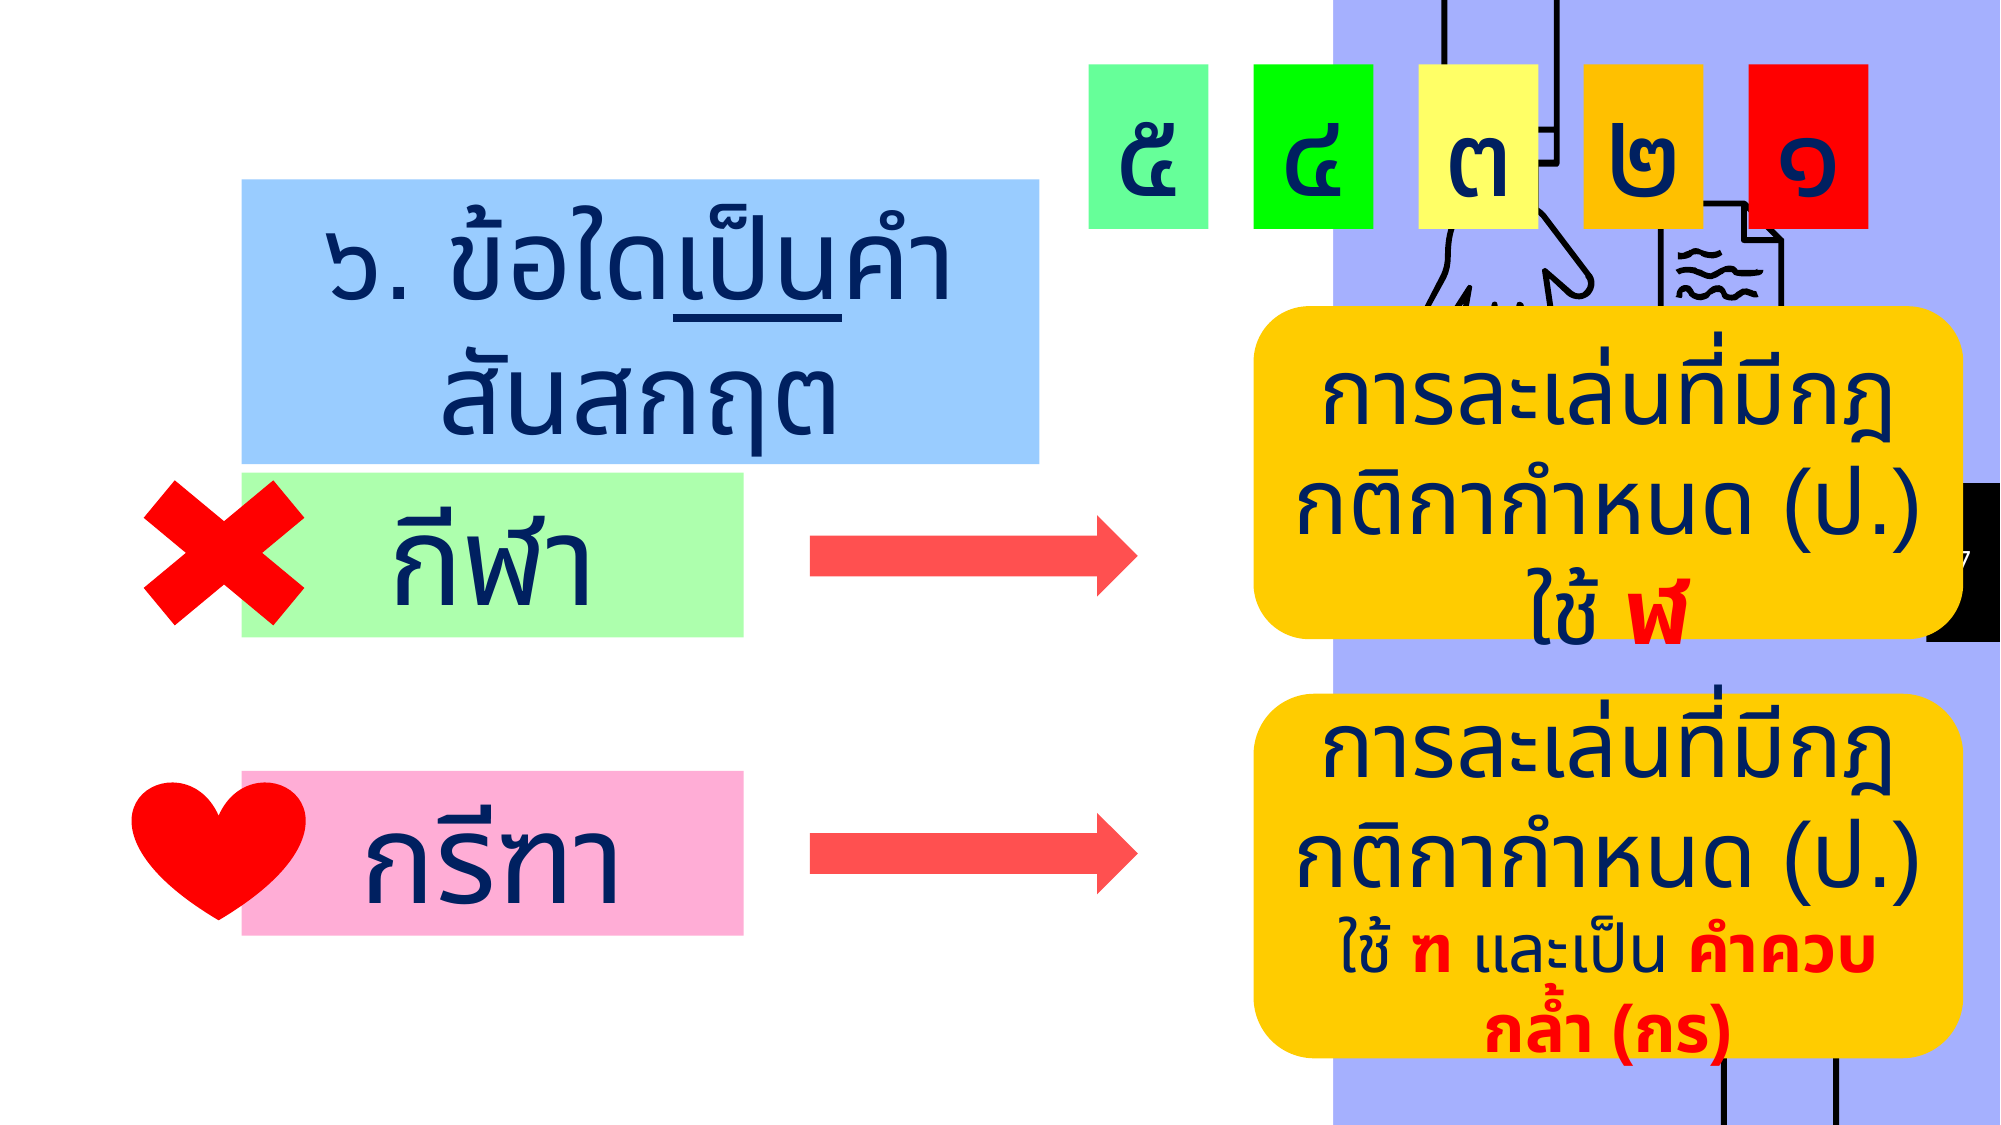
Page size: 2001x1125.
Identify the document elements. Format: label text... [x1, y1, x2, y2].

text_box ๒ [1583, 64, 1704, 229]
slide_number 7 [1926, 482, 2000, 642]
text_box [141, 478, 307, 628]
text_box ๓ [1418, 64, 1539, 229]
text_box ๔ [1253, 64, 1374, 229]
text_box ๕ [1088, 64, 1209, 229]
text_box ๖. ข้อใดเป็นคำสันสกฤต [241, 179, 1040, 465]
text_box กีฬา [241, 472, 744, 638]
text_box [129, 780, 308, 923]
text_box [807, 513, 1140, 599]
text_box ๑ [1748, 64, 1869, 229]
text_box การละเล่นที่มีกฎกติกากำหนด (ป.) ใช้ ฬ [1251, 304, 1966, 642]
text_box กรีฑา [241, 770, 744, 936]
text_box [807, 810, 1140, 897]
text_box การละเล่นที่มีกฎกติกากำหนด (ป.) ใช้ ฑ และเป็น คำควบกล้ำ (กร) [1251, 691, 1966, 1061]
